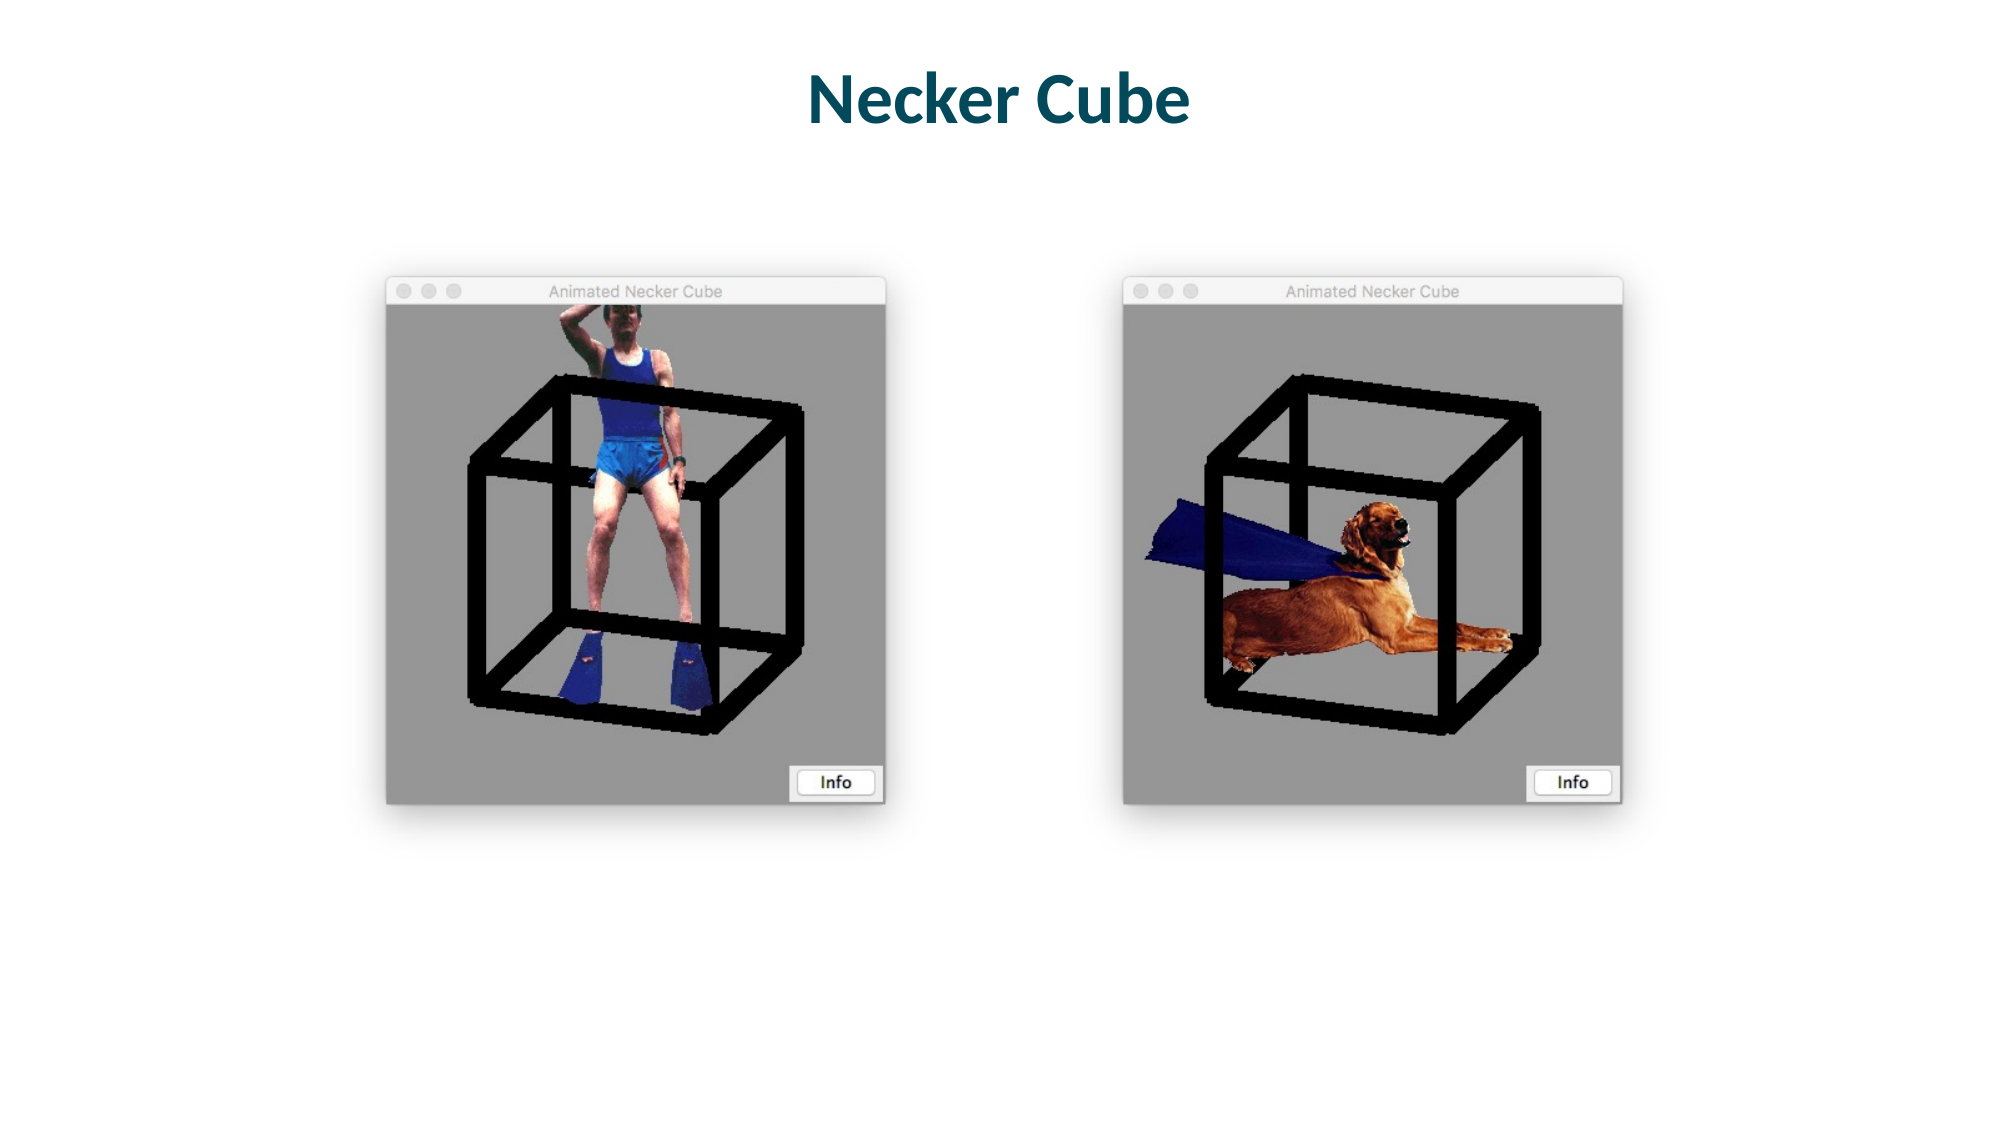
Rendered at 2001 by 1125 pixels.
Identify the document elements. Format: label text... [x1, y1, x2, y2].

title Necker Cube [99, 24, 1900, 163]
picture [334, 235, 939, 867]
picture [1070, 235, 1675, 867]
